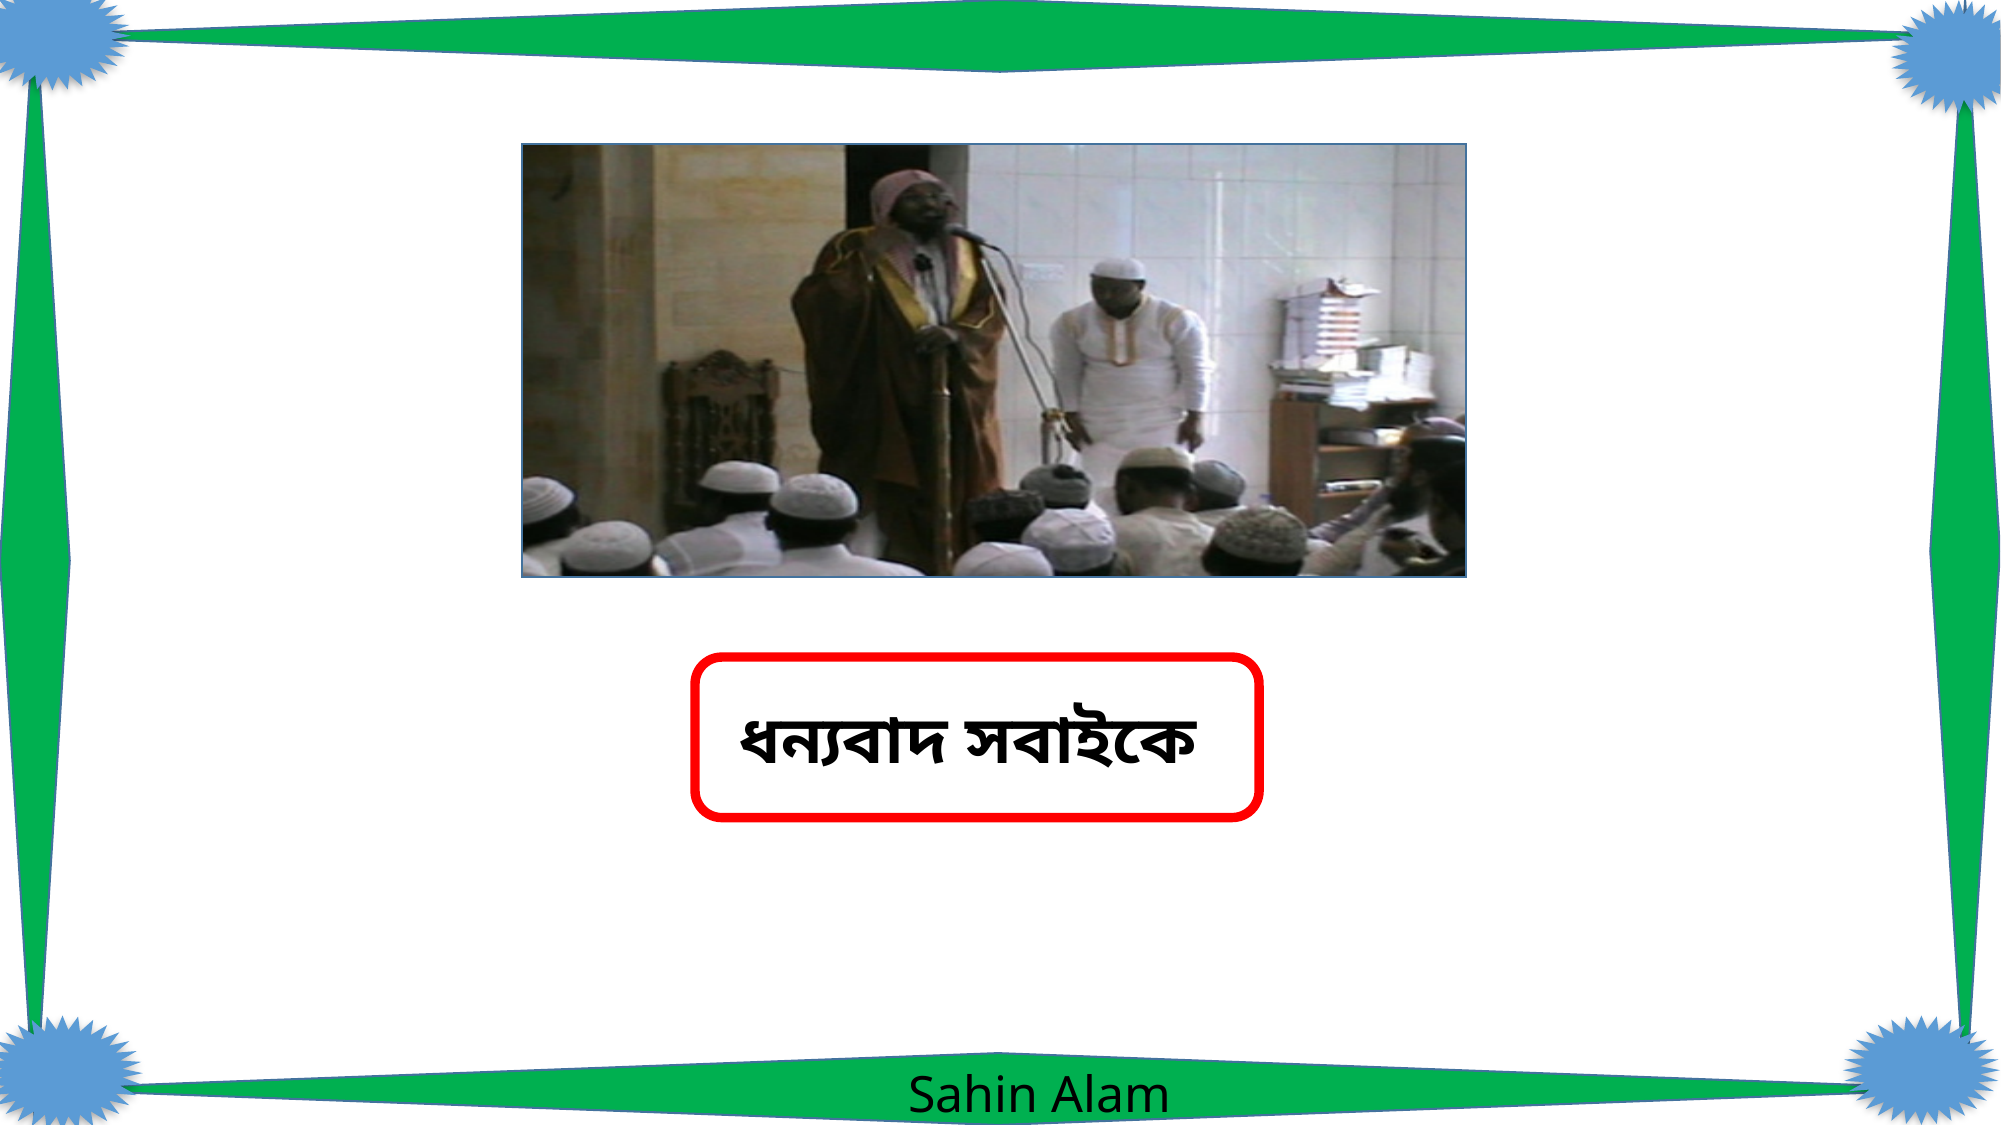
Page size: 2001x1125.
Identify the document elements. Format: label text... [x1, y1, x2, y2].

text_box [521, 143, 1467, 578]
text_box ধন্যবাদ সবাইকে [693, 656, 1261, 819]
